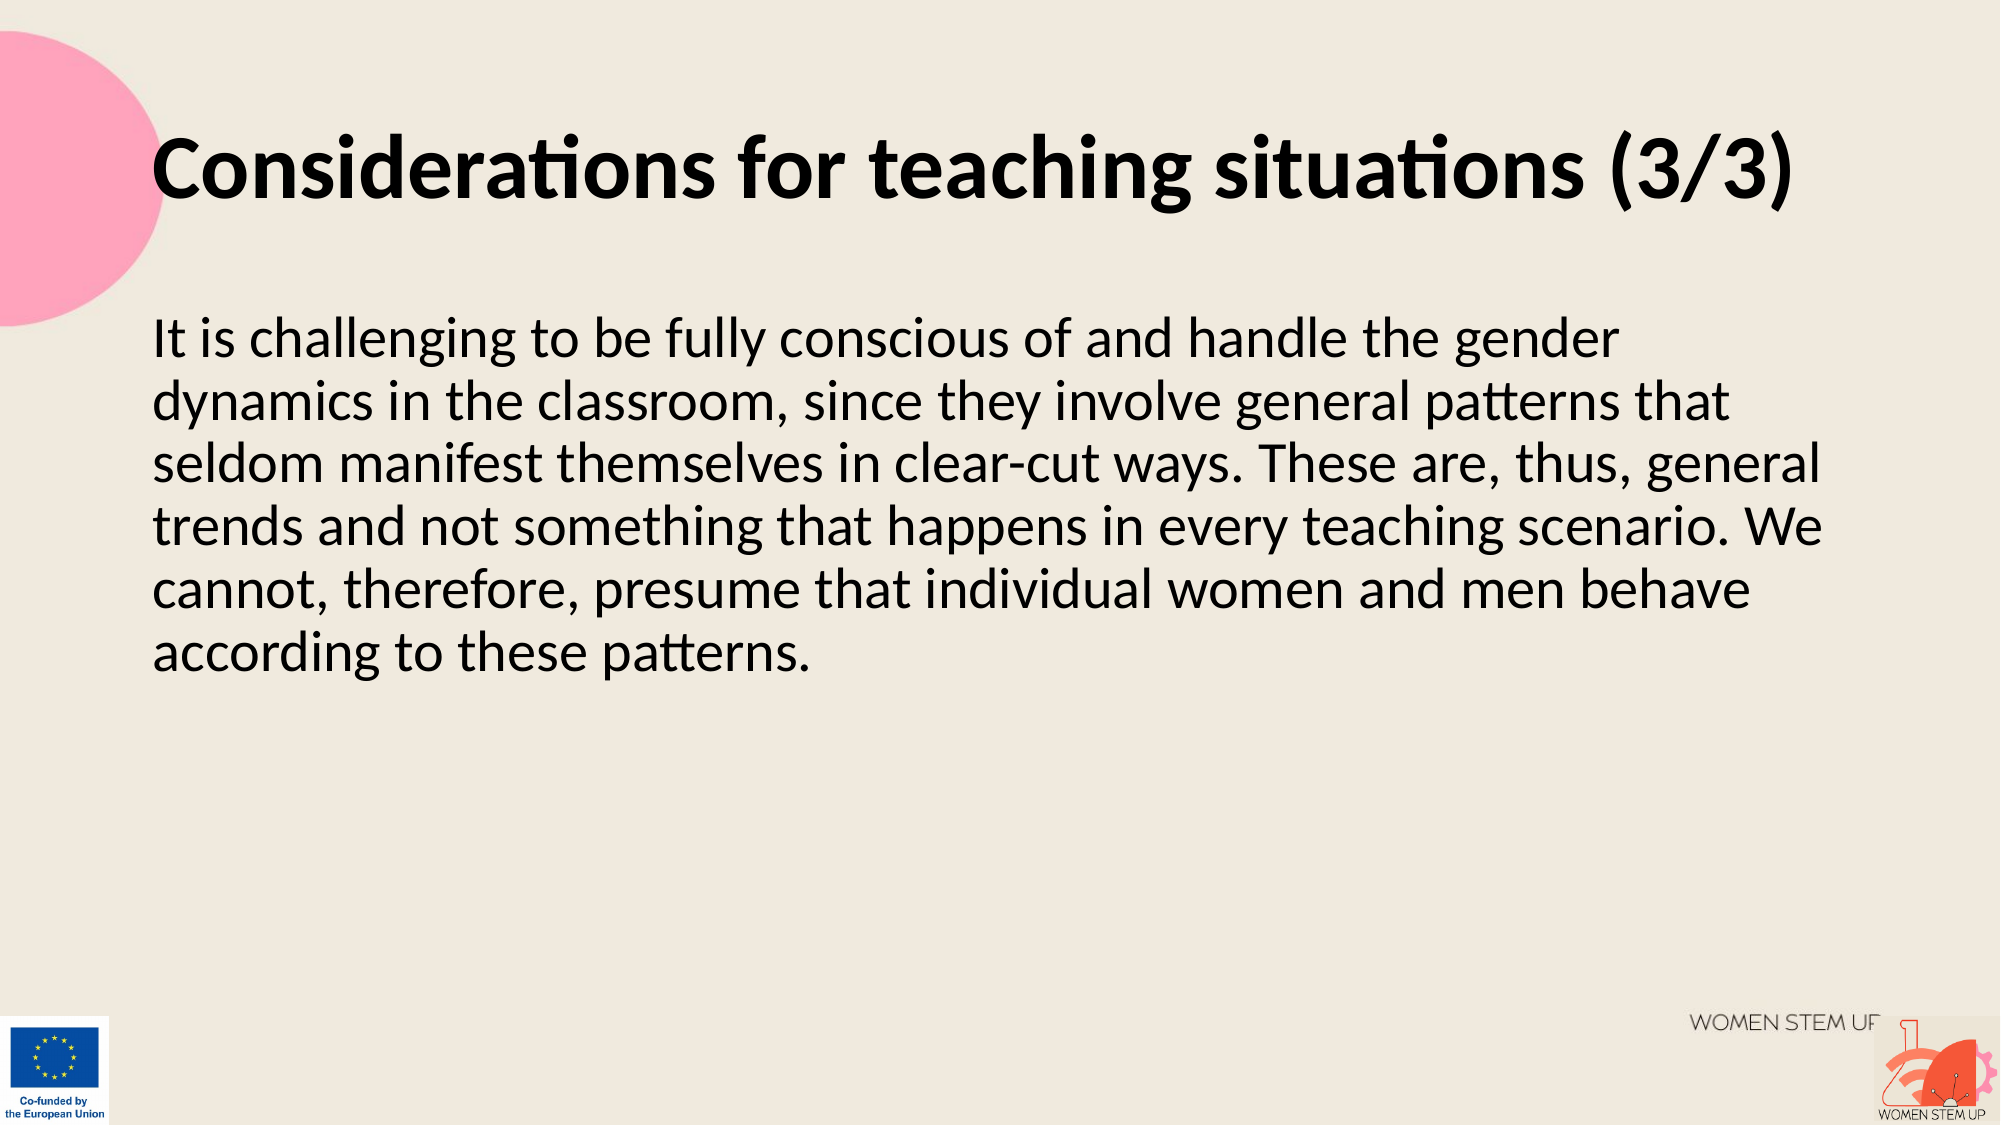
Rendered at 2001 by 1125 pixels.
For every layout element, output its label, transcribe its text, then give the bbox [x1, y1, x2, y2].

title Considerations for teaching situations (3/3) [137, 59, 1863, 278]
list It is challenging to be fully conscious of and handle the gender dynamics in the classroom, since they involve general patterns that seldom manifest themselves in clear-cut ways. These are, thus, general trends and not something that happens in every teaching scenario. We cannot, therefore, presume that individual women and men behave according to these patterns. [137, 299, 1863, 1014]
picture [0, 0, 2001, 1125]
